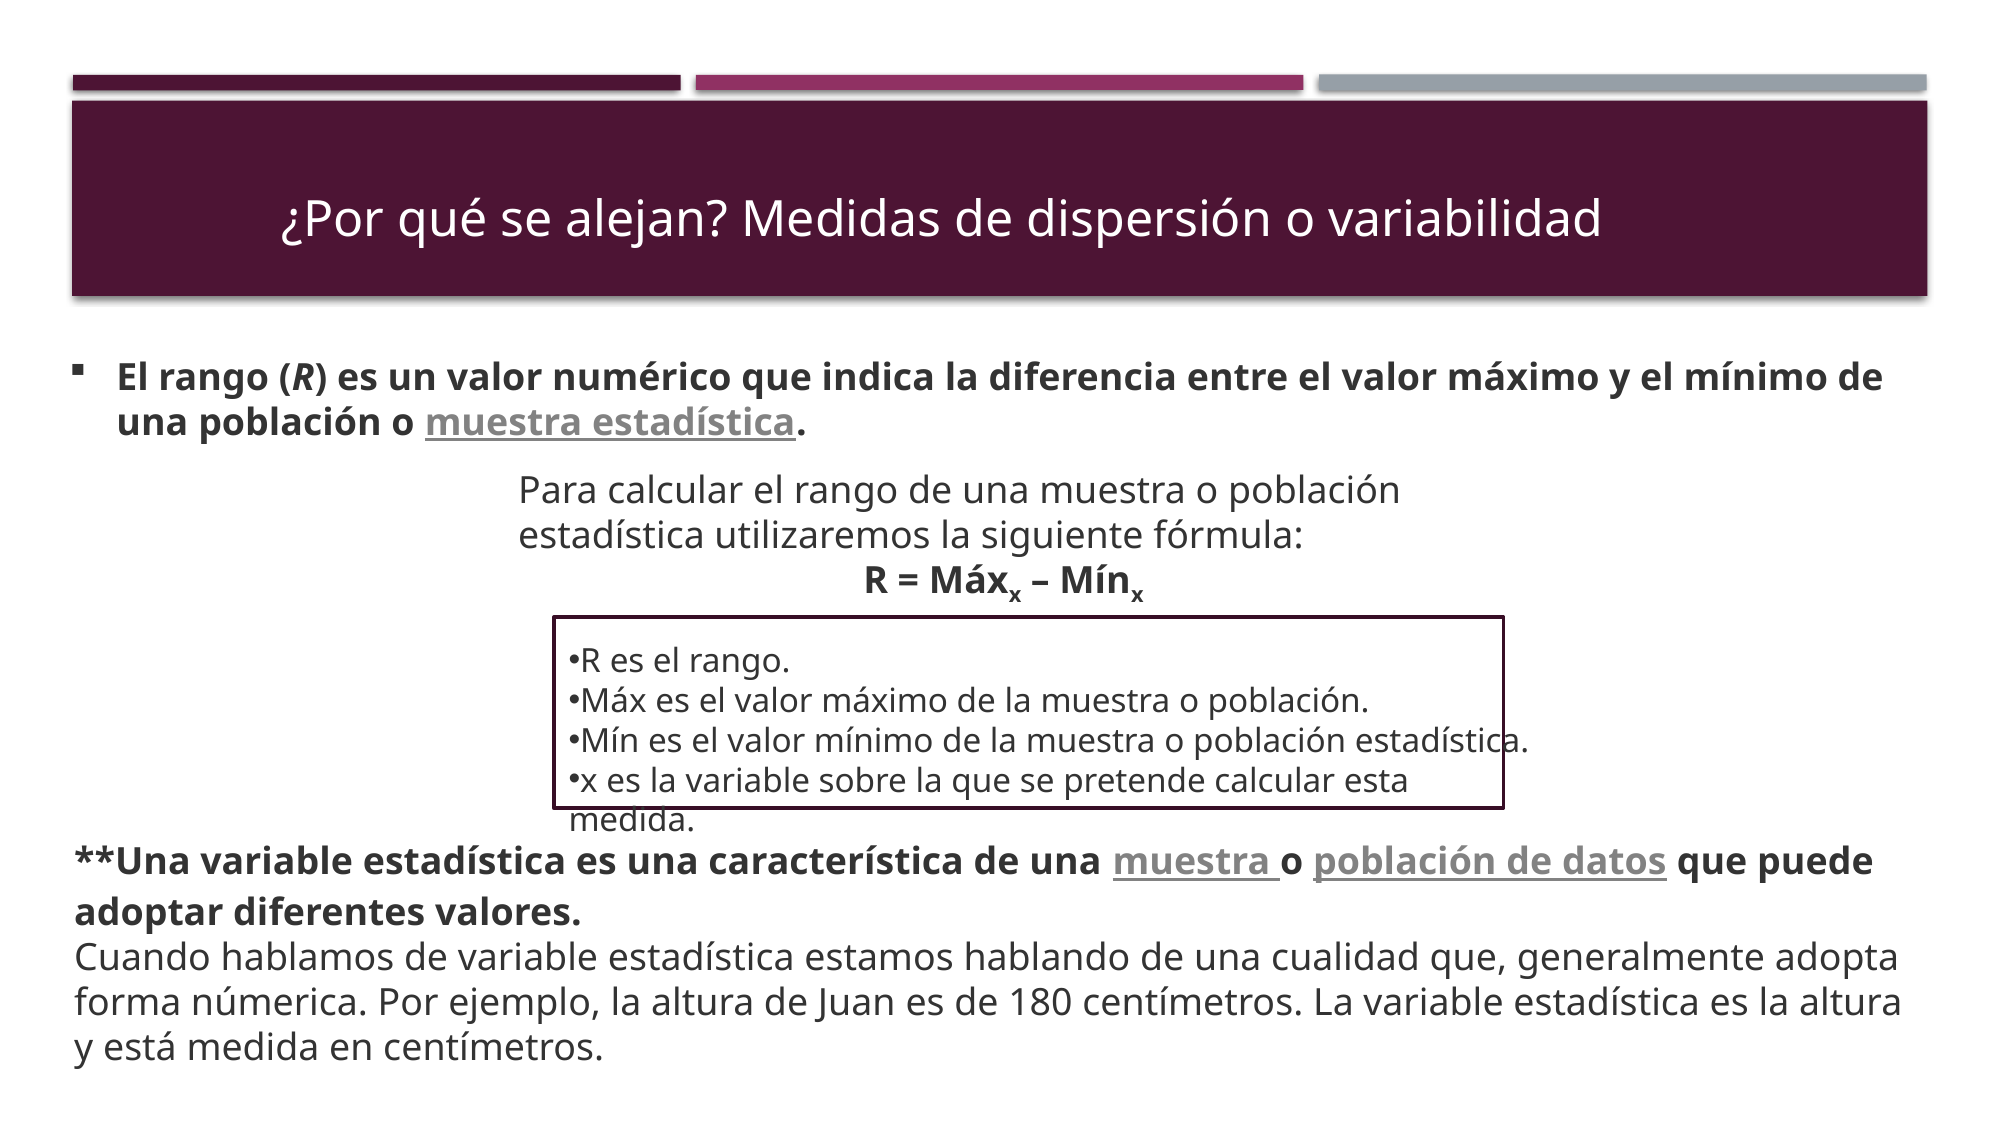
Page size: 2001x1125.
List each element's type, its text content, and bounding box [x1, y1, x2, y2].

text_box El rango (R) es un valor numérico que indica la diferencia entre el valor máximo y el mínimo de una población o muestra estadística. [54, 345, 1953, 457]
text_box R es el rango. Máx es el valor máximo de la muestra o población. Mín es el valor mínimo de la muestra o población estadística. x es la variable sobre la que se pretende calcular esta medida. [553, 631, 1554, 829]
text_box ¿Por qué se alejan? Medidas de dispersión o variabilidad [266, 179, 1884, 255]
text_box [552, 615, 1505, 810]
text_box Para calcular el rango de una muestra o población estadística utilizaremos la siguiente fórmula: R = Máxx – Mínx [503, 458, 1504, 615]
text_box **Una variable estadística es una característica de una muestra o población de datos que puede adoptar diferentes valores. Cuando hablamos de variable estadística estamos hablando de una cualidad que, generalmente adopta forma númerica. Por ejemplo, la altura de Juan es de 180 centímetros. La variable estadística es la altura y está medida en centímetros. [59, 829, 1948, 1076]
